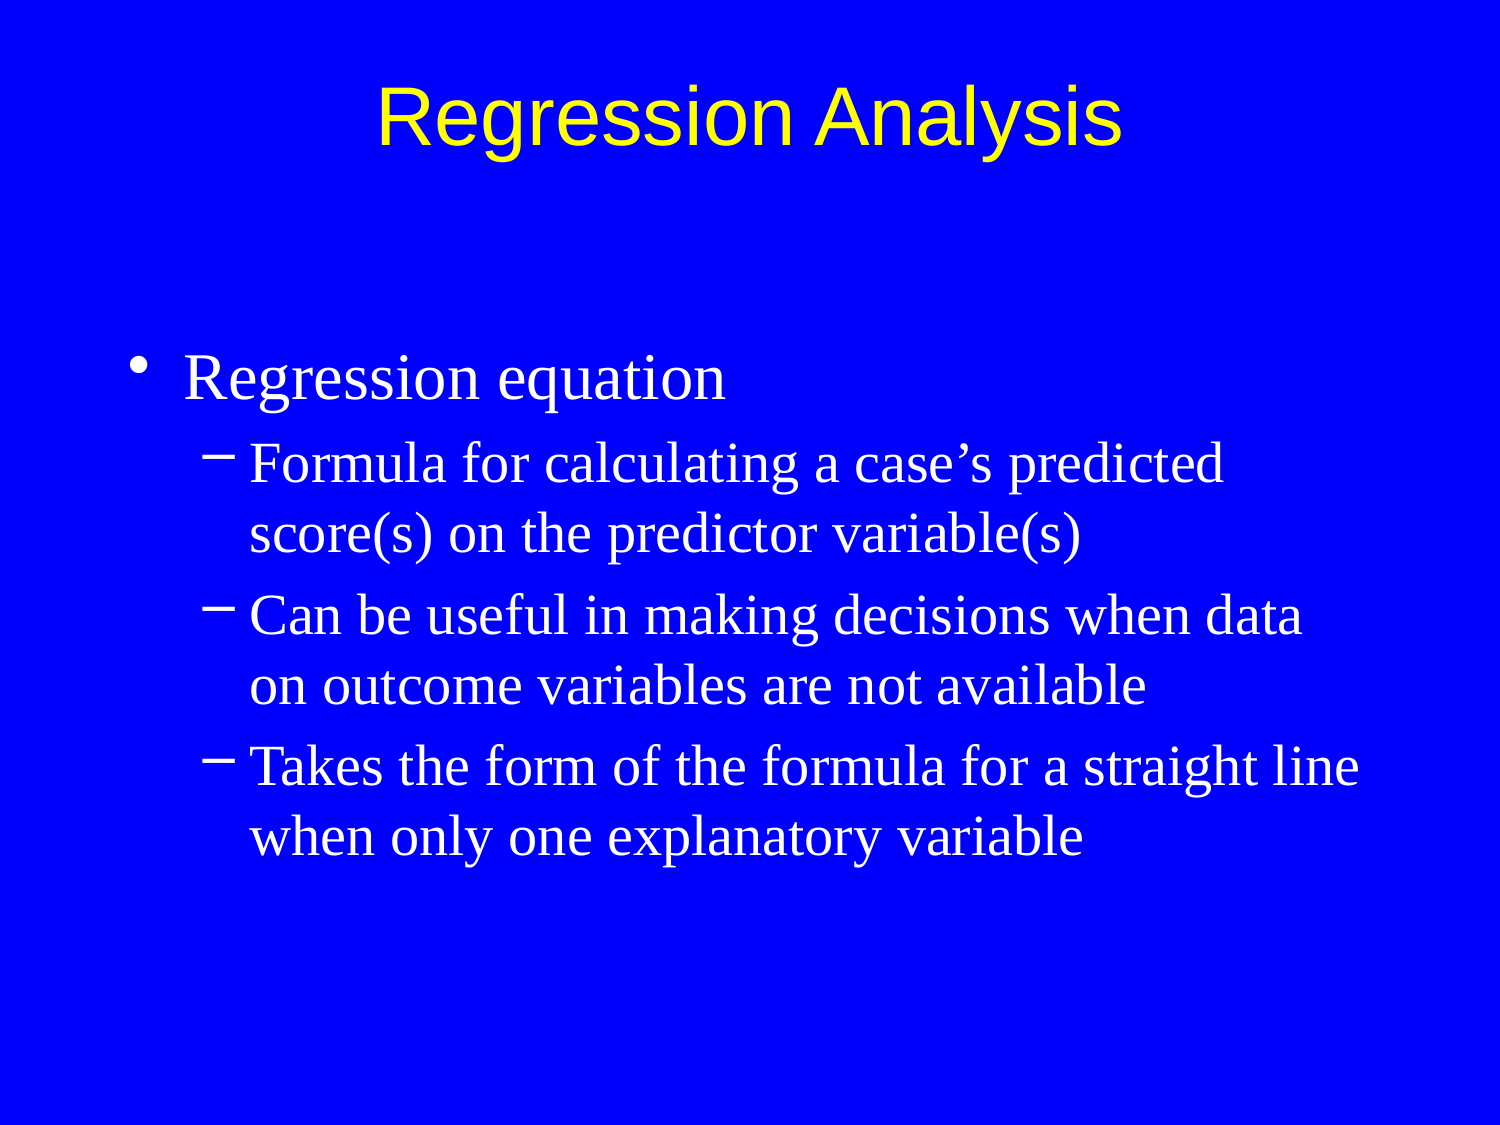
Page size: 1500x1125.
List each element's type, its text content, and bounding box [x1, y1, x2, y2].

list Regression equation Formula for calculating a case’s predicted score(s) on the predictor variable(s) Can be useful in making decisions when data on outcome variables are not available Takes the form of the formula for a straight line when only one explanatory variable [112, 324, 1388, 1000]
text_box Regression Analysis [0, 12, 1500, 213]
